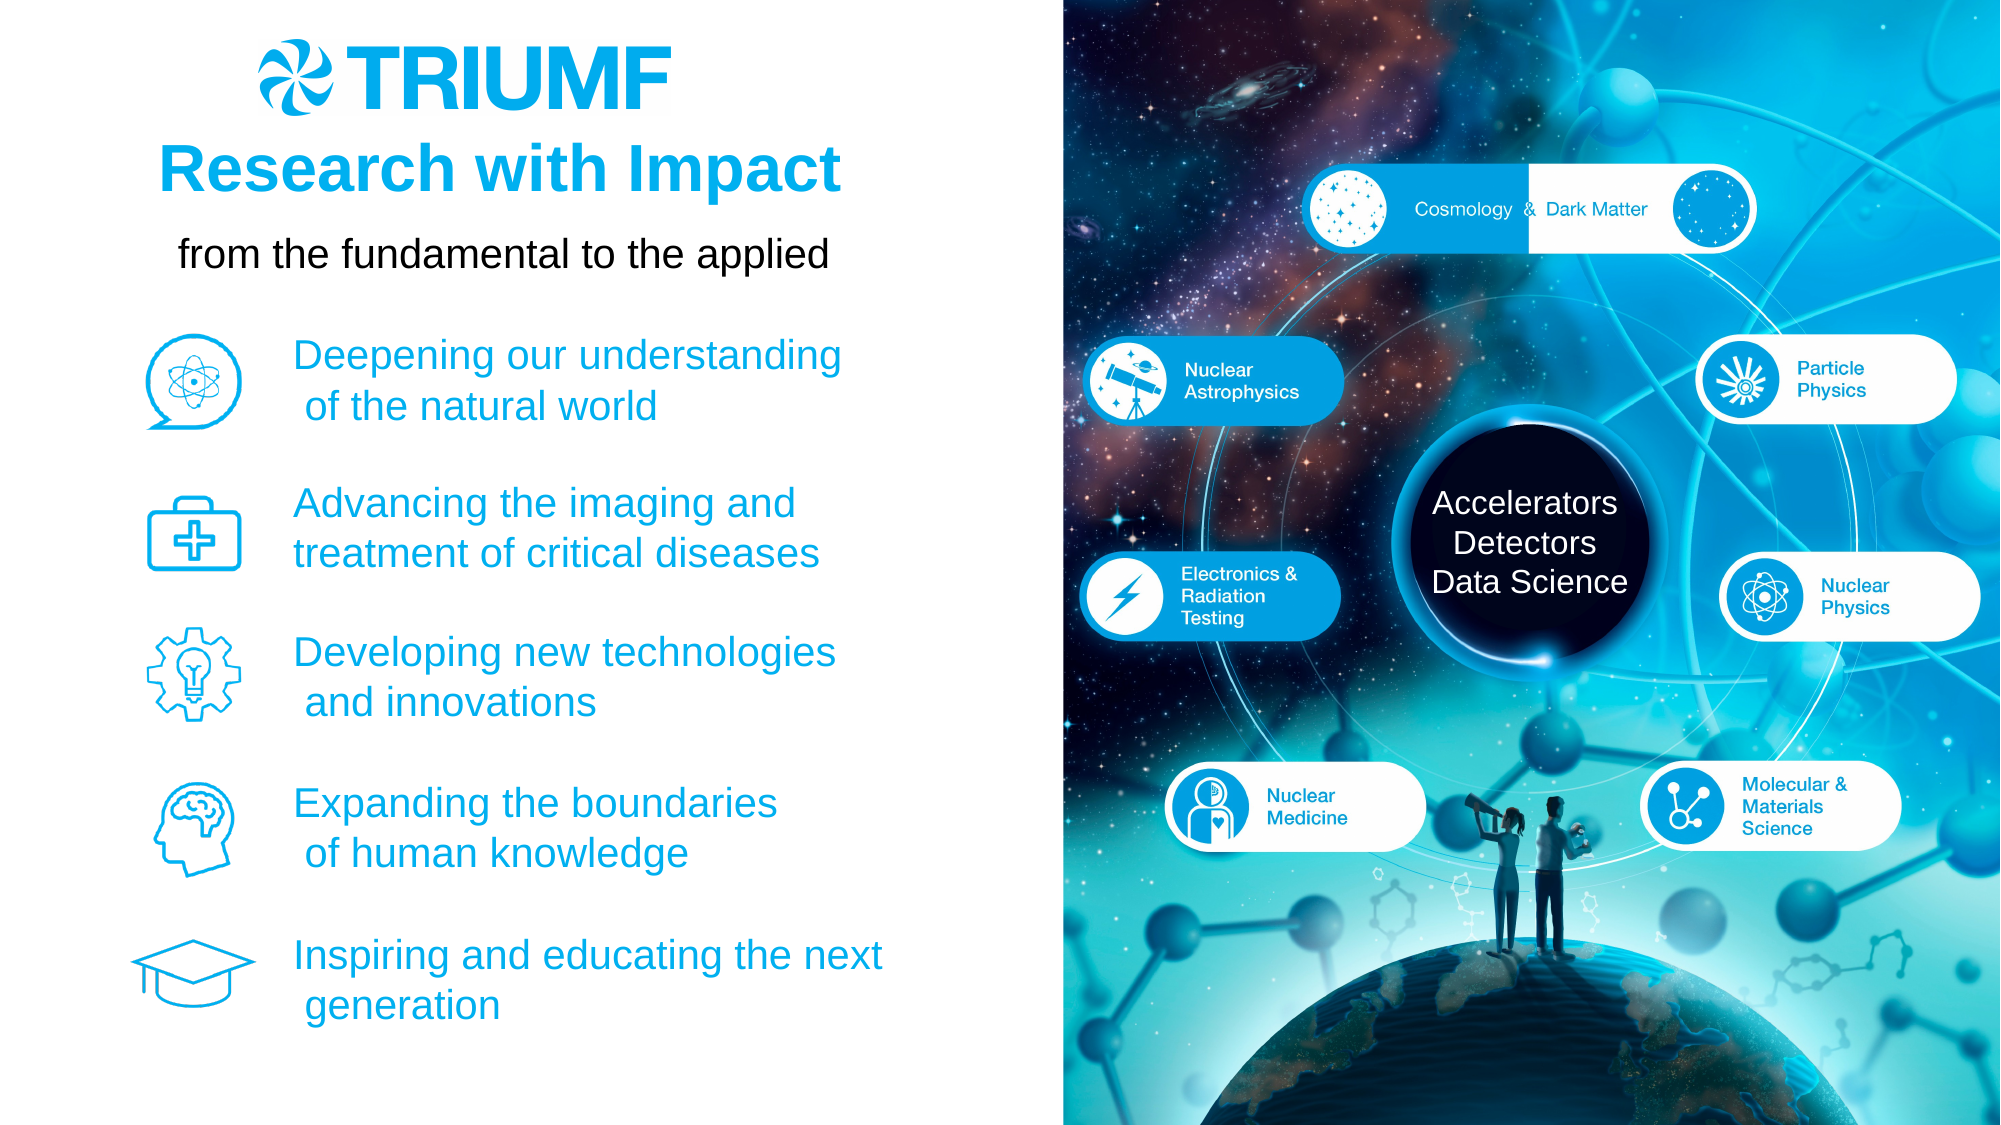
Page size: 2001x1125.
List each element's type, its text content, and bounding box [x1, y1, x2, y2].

text_box [132, 320, 255, 443]
text_box Advancing the imaging and treatment of critical diseases [290, 473, 823, 576]
text_box [258, 39, 671, 116]
text_box Developing new technologies and innovations Expanding the boundaries of human knowledge Inspiring and educating the next generation [290, 622, 886, 1028]
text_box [1063, 0, 2000, 1125]
text_box [123, 904, 263, 1044]
text_box [139, 478, 249, 588]
title Research with Impact [156, 68, 846, 259]
text_box from the fundamental to the applied Deepening our understanding of the natural world [175, 225, 845, 429]
text_box [137, 773, 250, 886]
text_box [128, 608, 259, 740]
